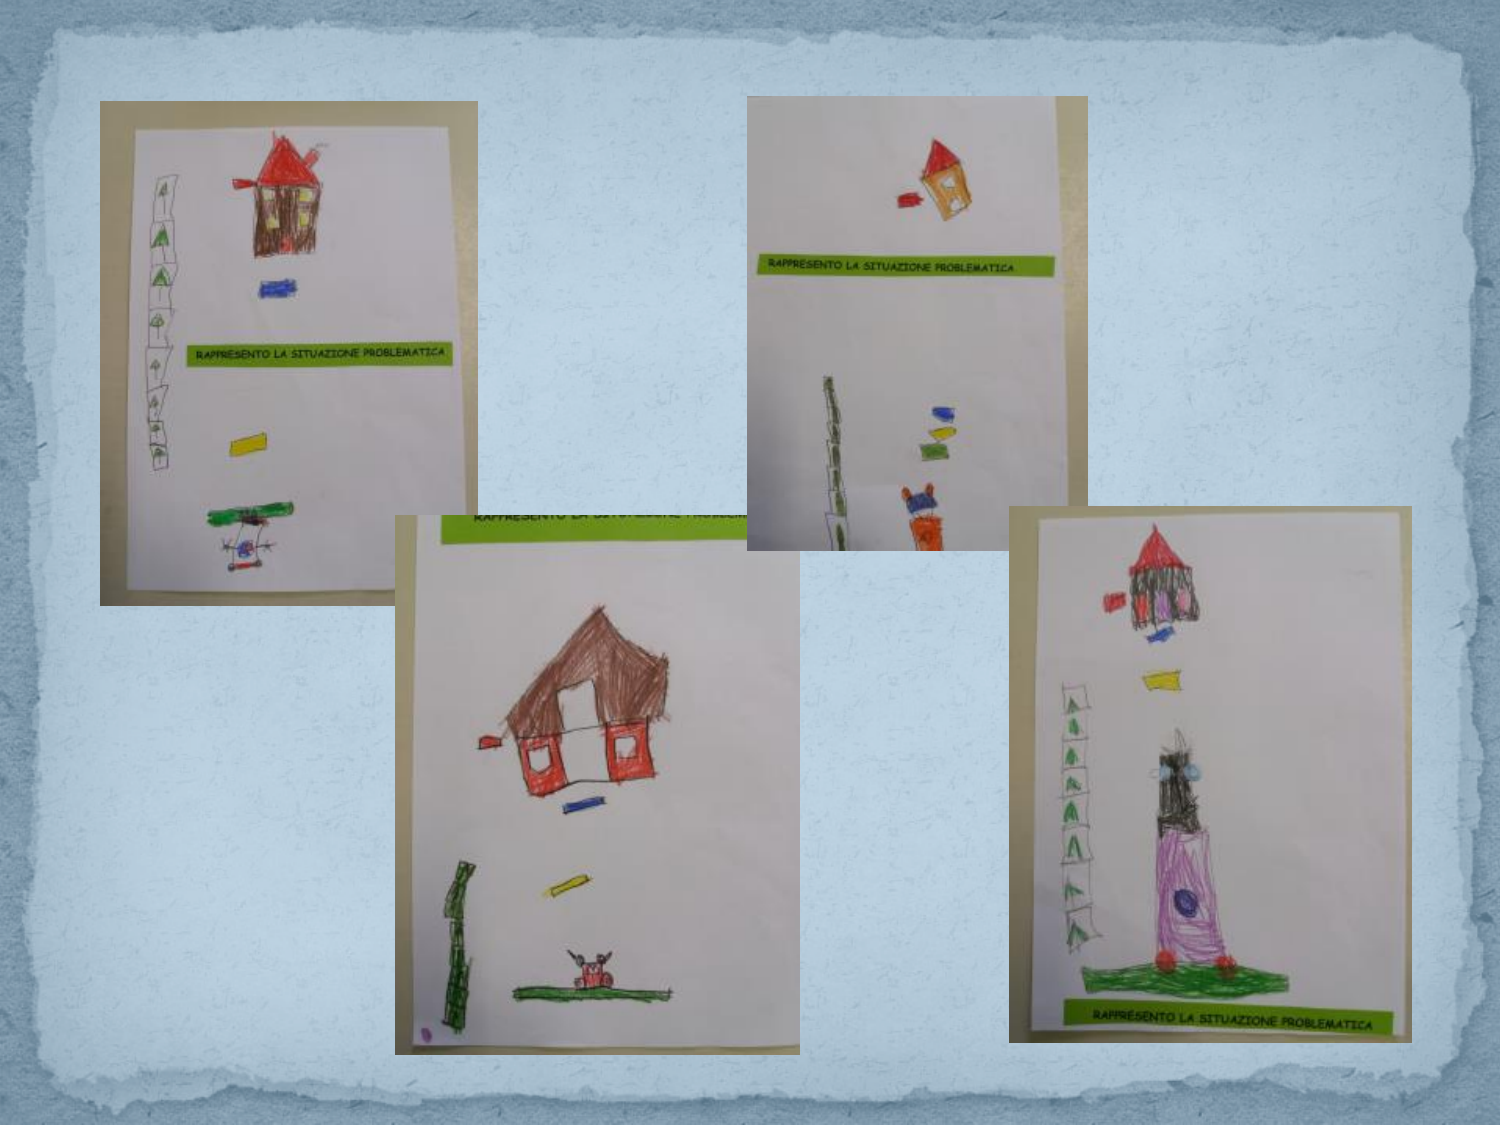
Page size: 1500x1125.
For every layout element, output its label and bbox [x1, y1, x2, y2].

picture [100, 96, 1412, 1055]
